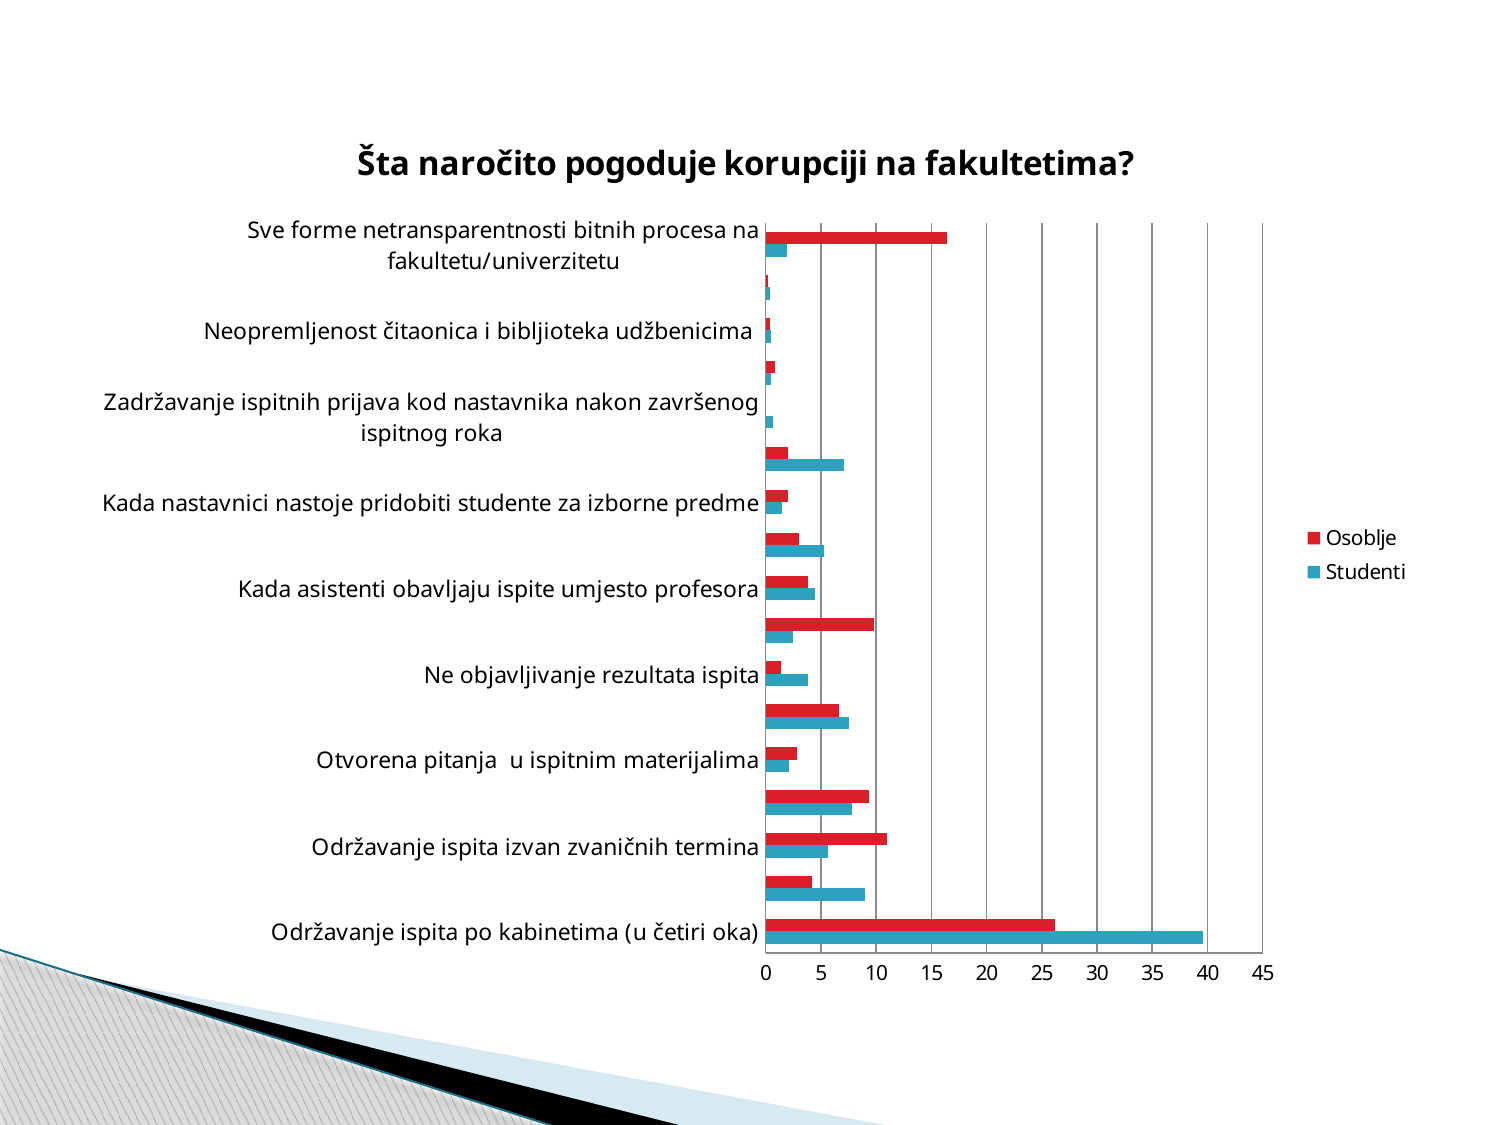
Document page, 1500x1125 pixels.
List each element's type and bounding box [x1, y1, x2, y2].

chart [74, 105, 1426, 1006]
